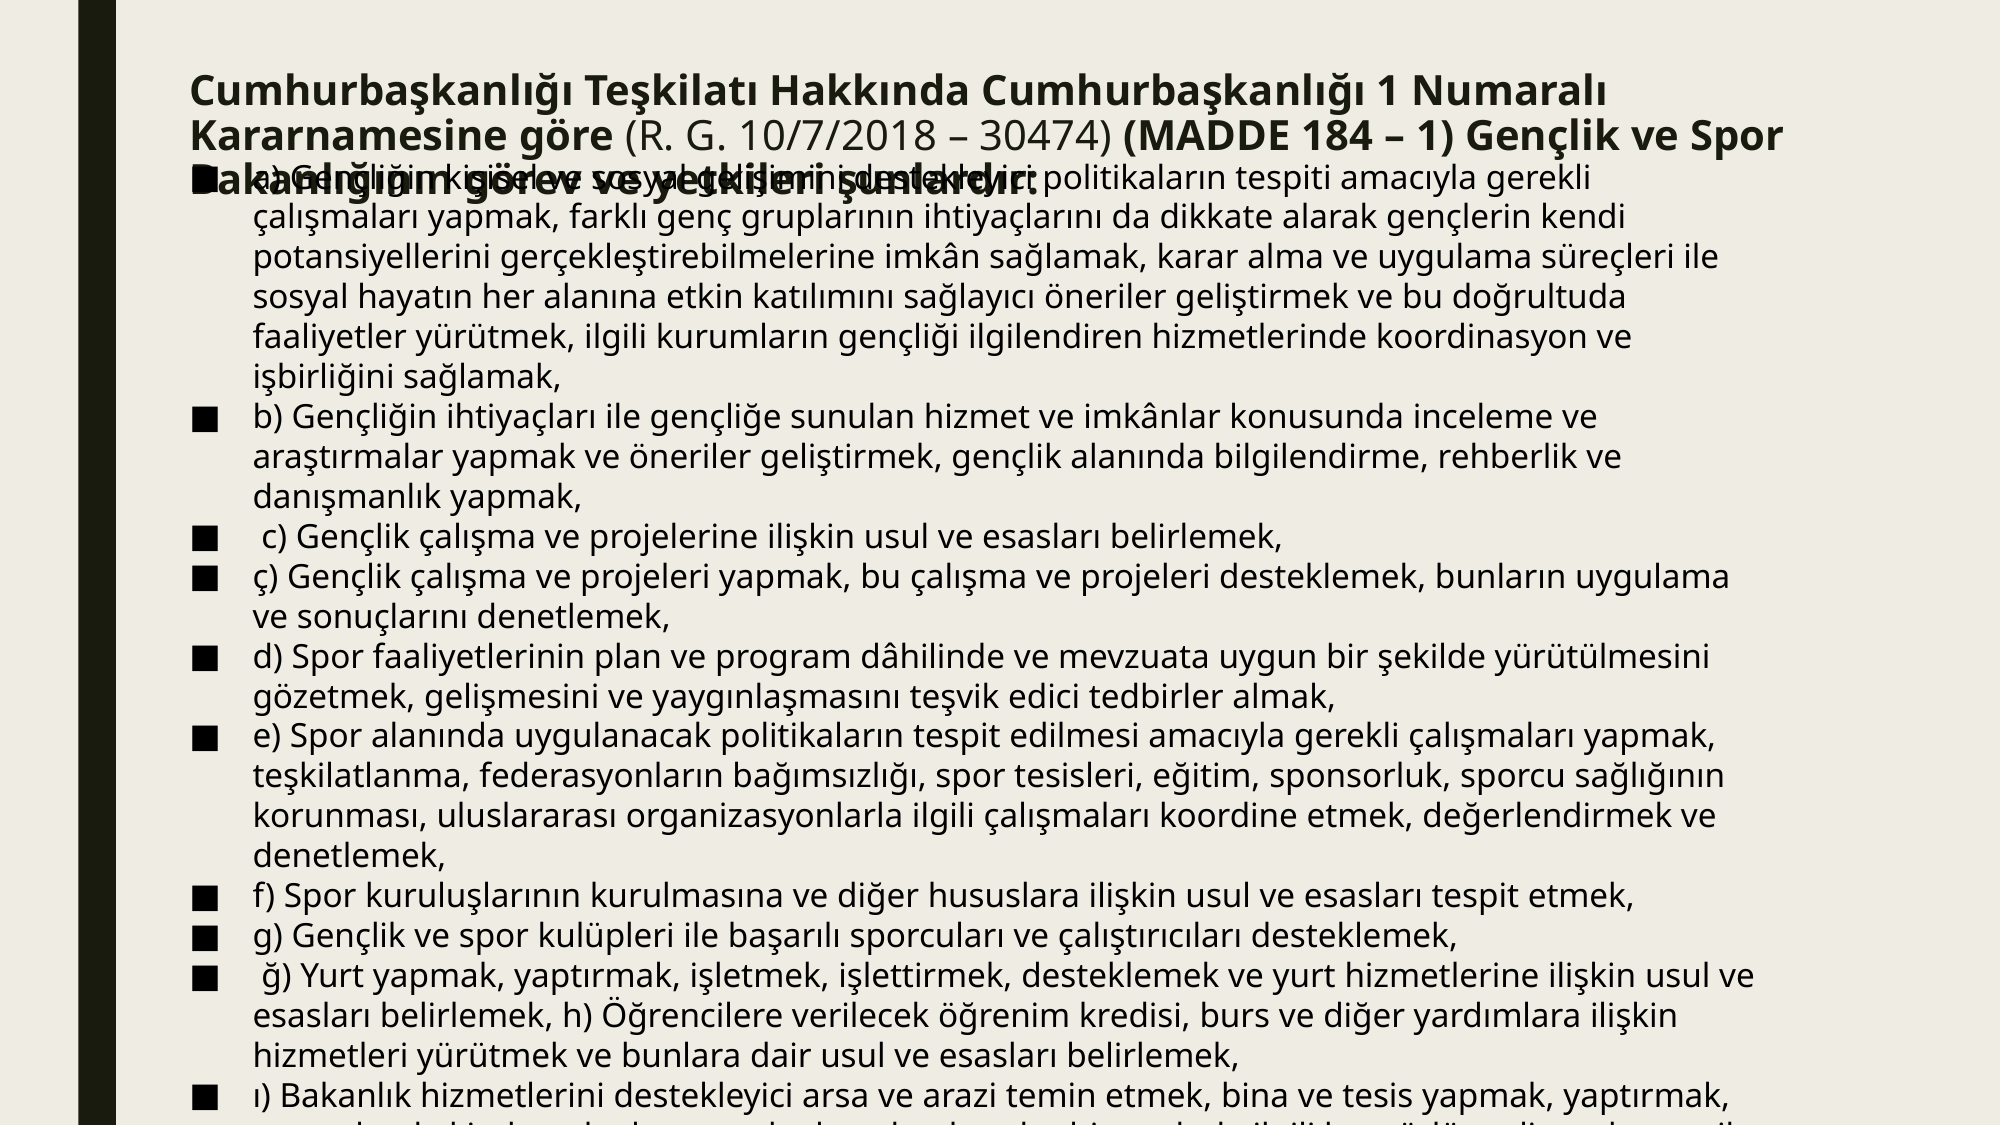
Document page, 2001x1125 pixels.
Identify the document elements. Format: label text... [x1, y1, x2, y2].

title Cumhurbaşkanlığı Teşkilatı Hakkında Cumhurbaşkanlığı 1 Numaralı Kararnamesine göre (R. G. 10/7/2018 – 30474) (MADDE 184 – 1) Gençlik ve Spor Bakanlığının görev ve yetkileri şunlardır: [174, 62, 1900, 280]
list a) Gençliğin kişisel ve sosyal gelişimini destekleyici politikaların tespiti amacıyla gerekli çalışmaları yapmak, farklı genç gruplarının ihtiyaçlarını da dikkate alarak gençlerin kendi potansiyellerini gerçekleştirebilmelerine imkân sağlamak, karar alma ve uygulama süreçleri ile sosyal hayatın her alanına etkin katılımını sağlayıcı öneriler geliştirmek ve bu doğrultuda faaliyetler yürütmek, ilgili kurumların gençliği ilgilendiren hizmetlerinde koordinasyon ve işbirliğini sağlamak, b) Gençliğin ihtiyaçları ile gençliğe sunulan hizmet ve imkânlar konusunda inceleme ve araştırmalar yapmak ve öneriler geliştirmek, gençlik alanında bilgilendirme, rehberlik ve danışmanlık yapmak, c) Gençlik çalışma ve projelerine ilişkin usul ve esasları belirlemek, ç) Gençlik çalışma ve projeleri yapmak, bu çalışma ve projeleri desteklemek, bunların uygulama ve sonuçlarını denetlemek, d) Spor faaliyetlerinin plan ve program dâhilinde ve mevzuata uygun bir şekilde yürütülmesini gözetmek, gelişmesini ve yaygınlaşmasını teşvik edici tedbirler almak, e) Spor alanında uygulanacak politikaların tespit edilmesi amacıyla gerekli çalışmaları yapmak, teşkilatlanma, federasyonların bağımsızlığı, spor tesisleri, eğitim, sponsorluk, sporcu sağlığının korunması, uluslararası organizasyonlarla ilgili çalışmaları koordine etmek, değerlendirmek ve denetlemek, f) Spor kuruluşlarının kurulmasına ve diğer hususlara ilişkin usul ve esasları tespit etmek, g) Gençlik ve spor kulüpleri ile başarılı sporcuları ve çalıştırıcıları desteklemek, ğ) Yurt yapmak, yaptırmak, işletmek, işlettirmek, desteklemek ve yurt hizmetlerine ilişkin usul ve esasları belirlemek, h) Öğrencilere verilecek öğrenim kredisi, burs ve diğer yardımlara ilişkin hizmetleri yürütmek ve bunlara dair usul ve esasları belirlemek, ı) Bakanlık hizmetlerini destekleyici arsa ve arazi temin etmek, bina ve tesis yapmak, yaptırmak, satın almak, kiralamak, devretmek, devralmak ve bu hizmetlerle ilgili her türlü mali ve ekonomik girişimde bulunmak, i) Kanunlarla veya Cumhurbaşkanlığı kararnameleriyle verilen diğer görevleri yapmak. [174, 148, 1784, 931]
